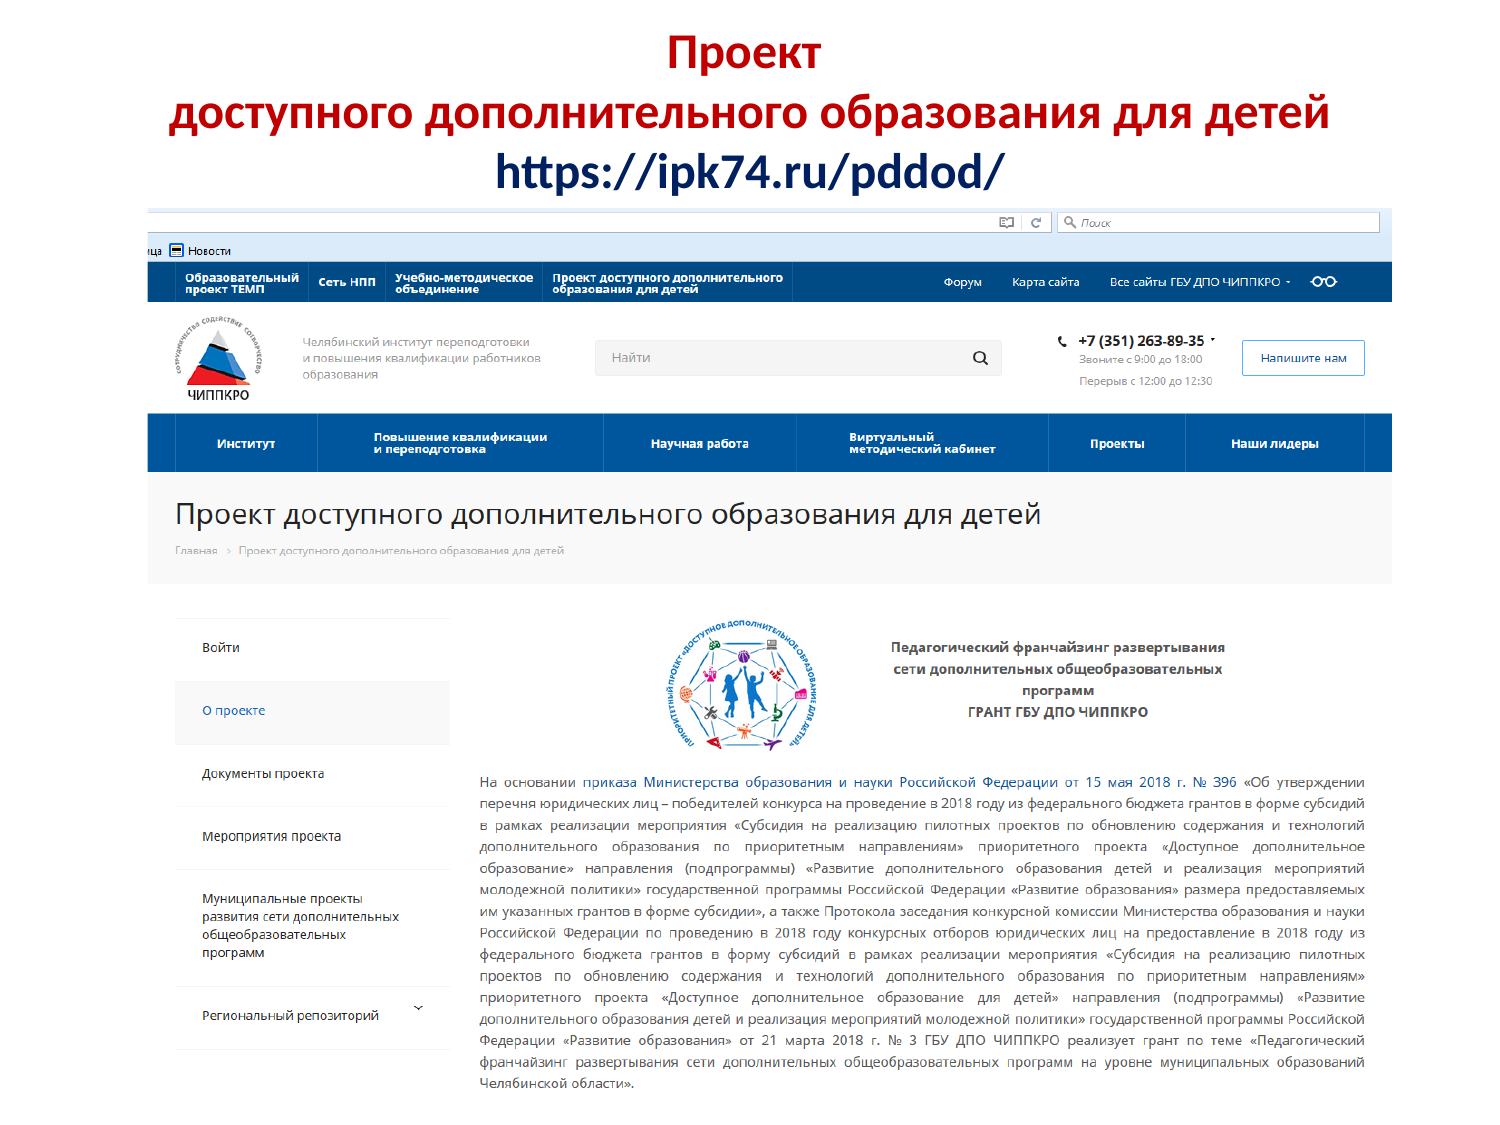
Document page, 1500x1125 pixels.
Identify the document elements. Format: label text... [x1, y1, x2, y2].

title Проект доступного дополнительного образования для детей https://ipk74.ru/pddod/ [75, 45, 1425, 173]
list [147, 207, 1393, 1102]
